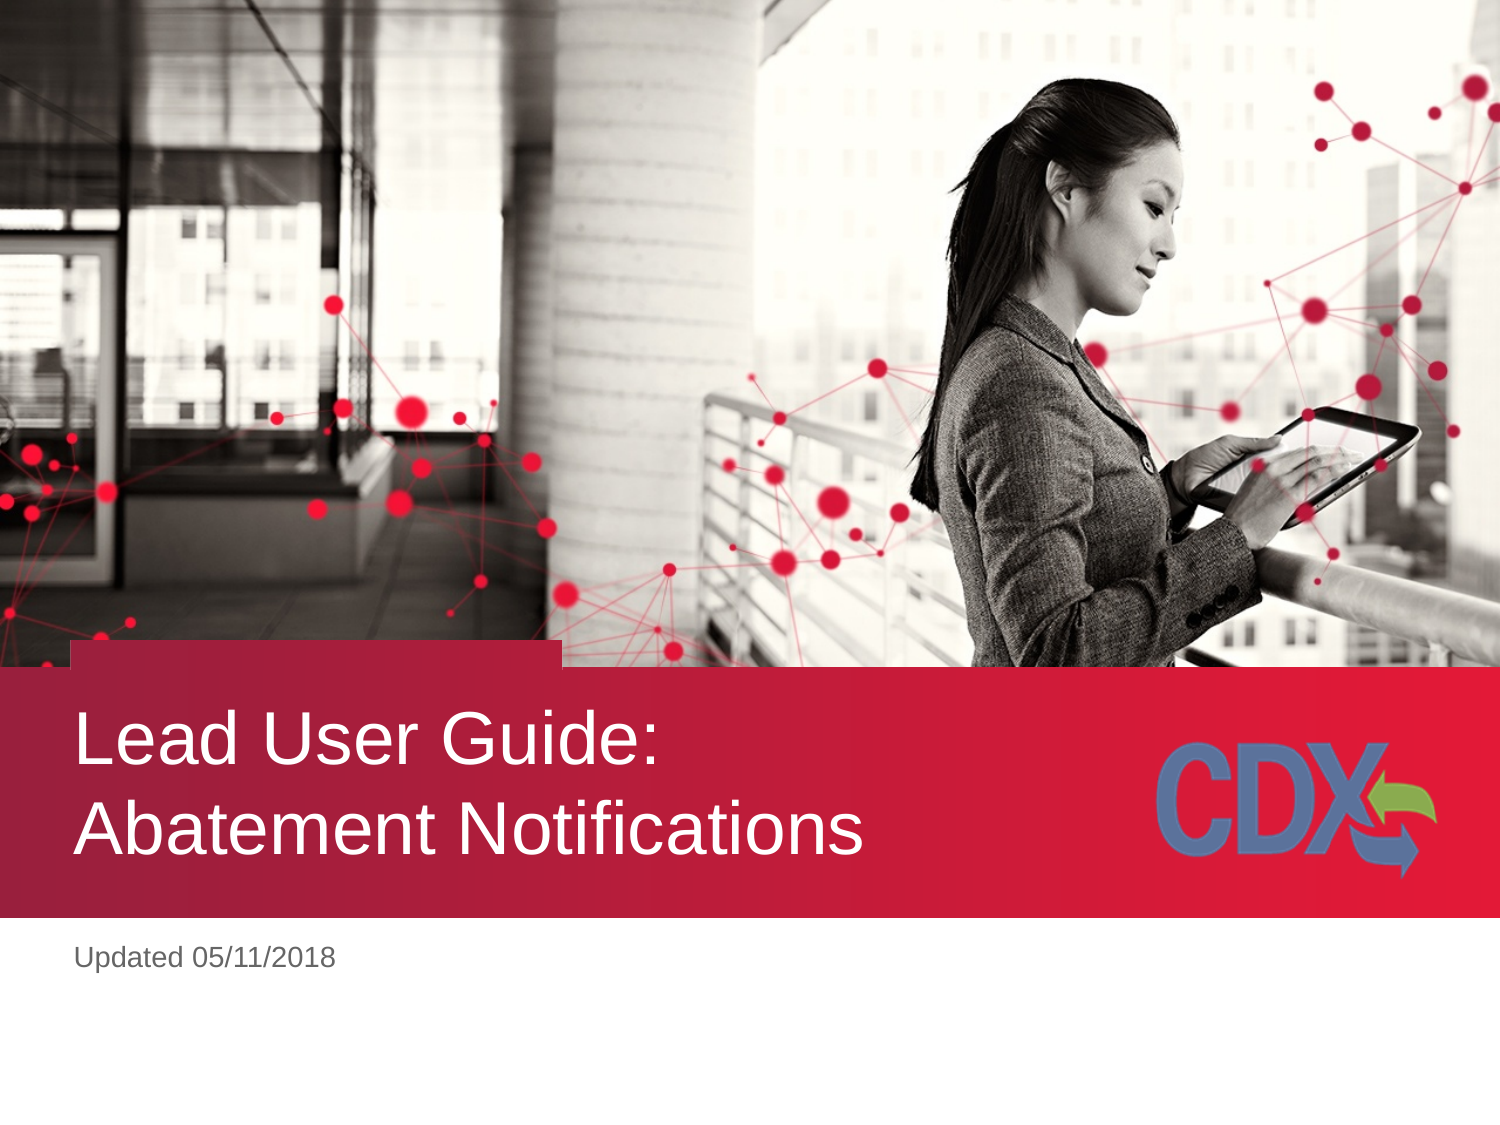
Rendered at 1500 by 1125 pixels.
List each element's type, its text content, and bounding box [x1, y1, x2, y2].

picture [0, 0, 1500, 918]
subtitle Updated 05/11/2018 [73, 938, 1039, 1050]
title Lead User Guide: Abatement Notifications [73, 689, 1428, 894]
